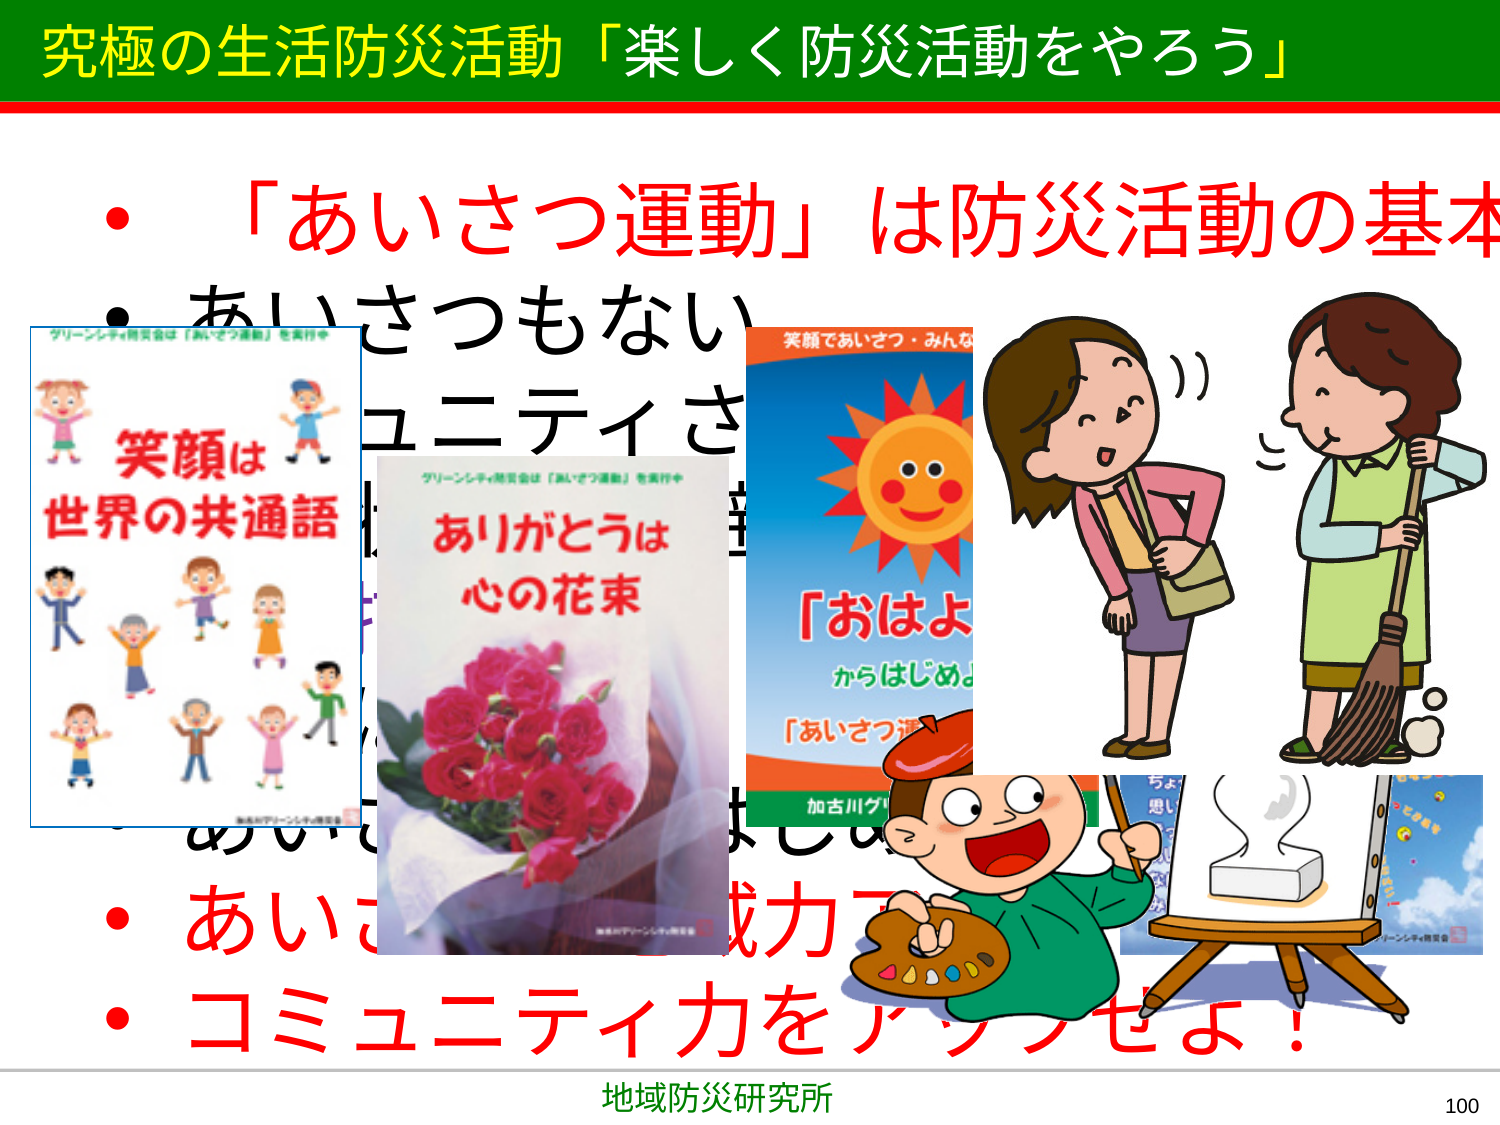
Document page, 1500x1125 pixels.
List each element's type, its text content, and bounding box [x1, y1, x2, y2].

picture [31, 327, 361, 827]
text_box 「あいさつ運動」は防災活動の基本 あいさつもない コミュニティさえも薄い この状態で「避難所運営」なんて 絵に描いた餅 まずは あいさつからはじめよう！ あいさつで地域力アップ コミュニティ力をアップせよ！ [88, 160, 1436, 1035]
picture [746, 282, 1496, 1036]
text_box [135, 822, 620, 988]
picture [377, 455, 730, 955]
text_box 究極の生活防災活動「楽しく防災活動をやろう」 [25, 7, 1376, 124]
